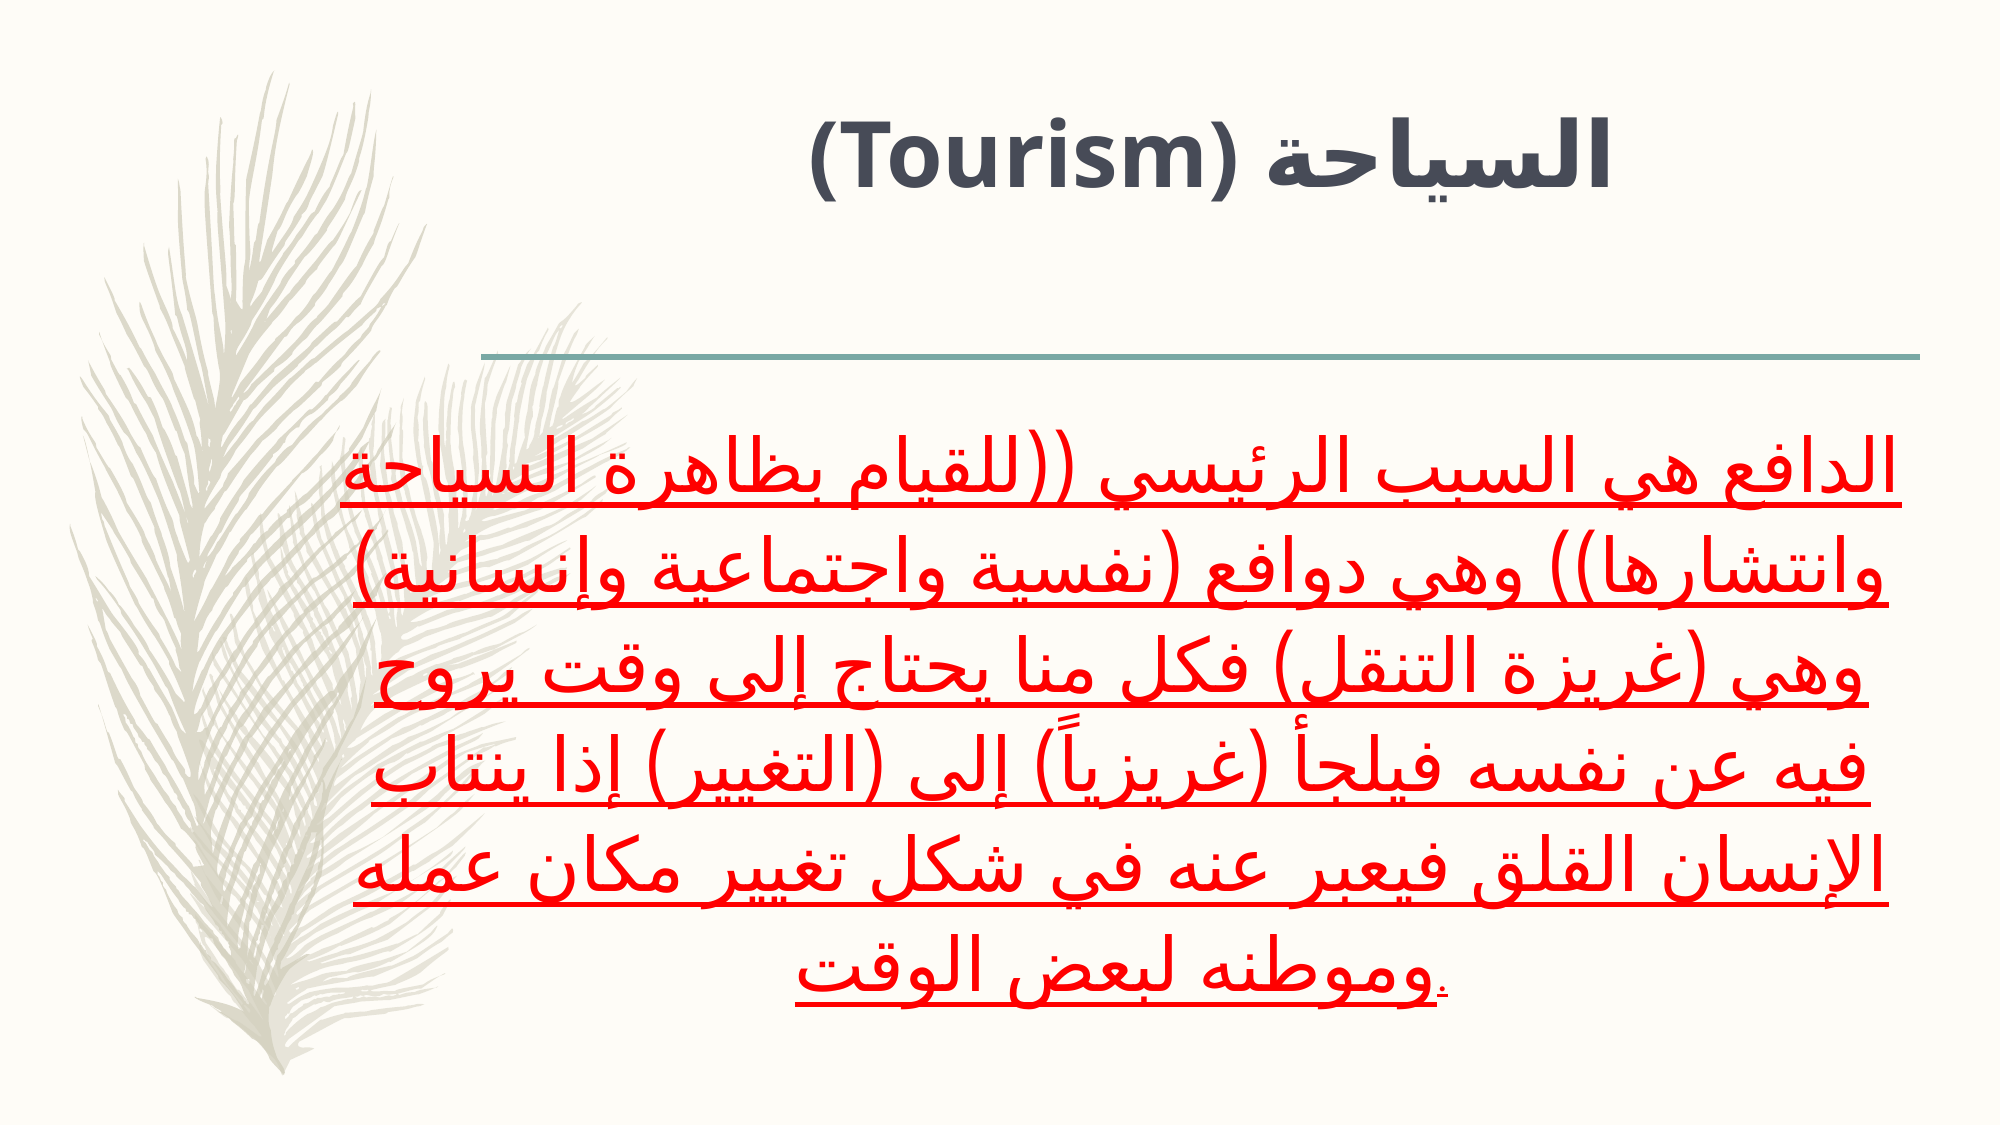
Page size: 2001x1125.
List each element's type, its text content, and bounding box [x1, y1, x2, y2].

title (Tourism) السياحة [481, 93, 1920, 350]
list الدافع هي السبب الرئيسي ((للقيام بظاهرة السياحة وانتشارها)) وهي دوافع (نفسية واجتماعية وإنسانية) وهي (غريزة التنقل) فكل منا يحتاج إلى وقت يروح فيه عن نفسه فيلجأ (غريزياً) إلى (التغيير) إذا ينتاب الإنسان القلق فيعبر عنه في شكل تغيير مكان عمله وموطنه لبعض الوقت. [322, 399, 1920, 999]
